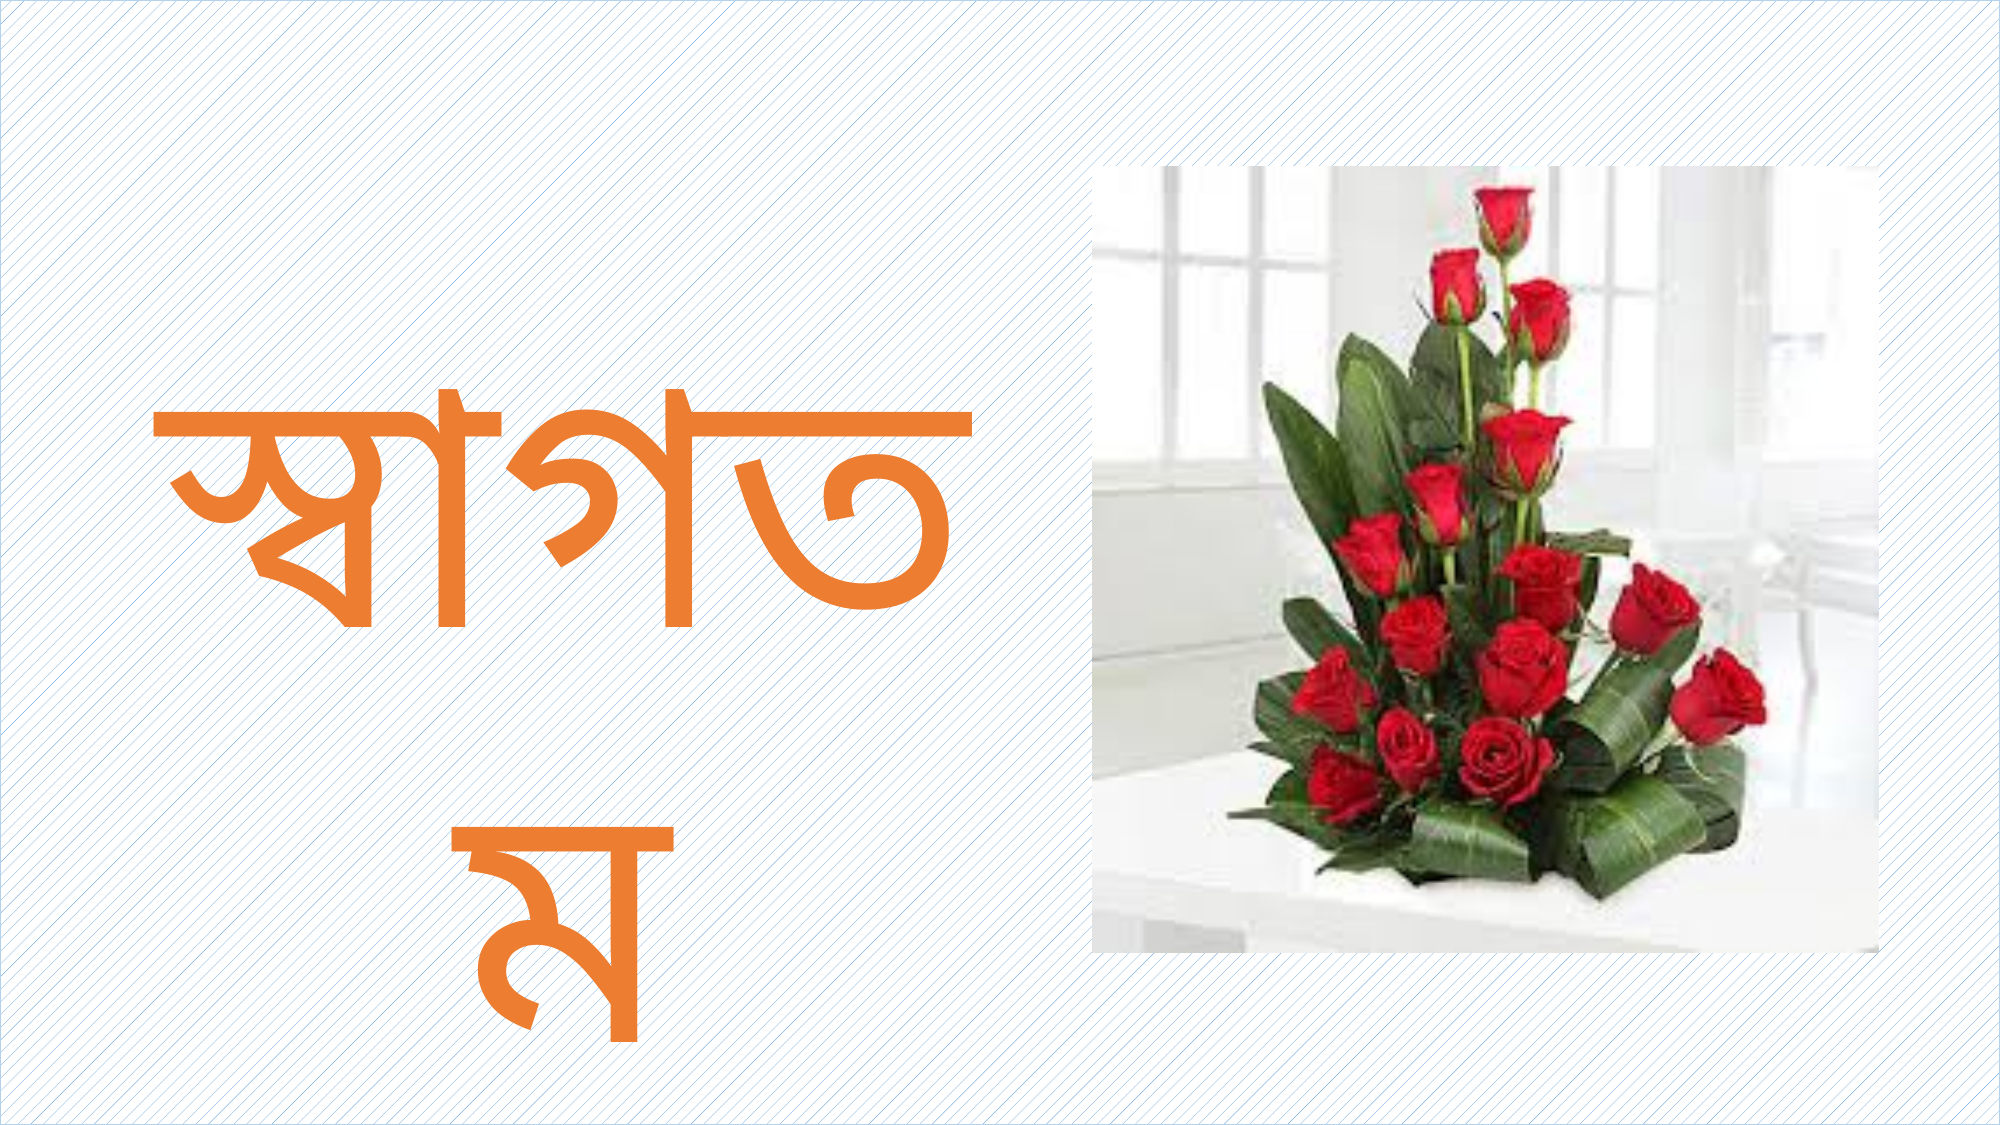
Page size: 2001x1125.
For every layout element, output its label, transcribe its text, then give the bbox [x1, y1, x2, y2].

text_box স্বাগতম [69, 274, 1058, 1119]
picture [1092, 166, 1879, 953]
text_box [0, 0, 2000, 1125]
